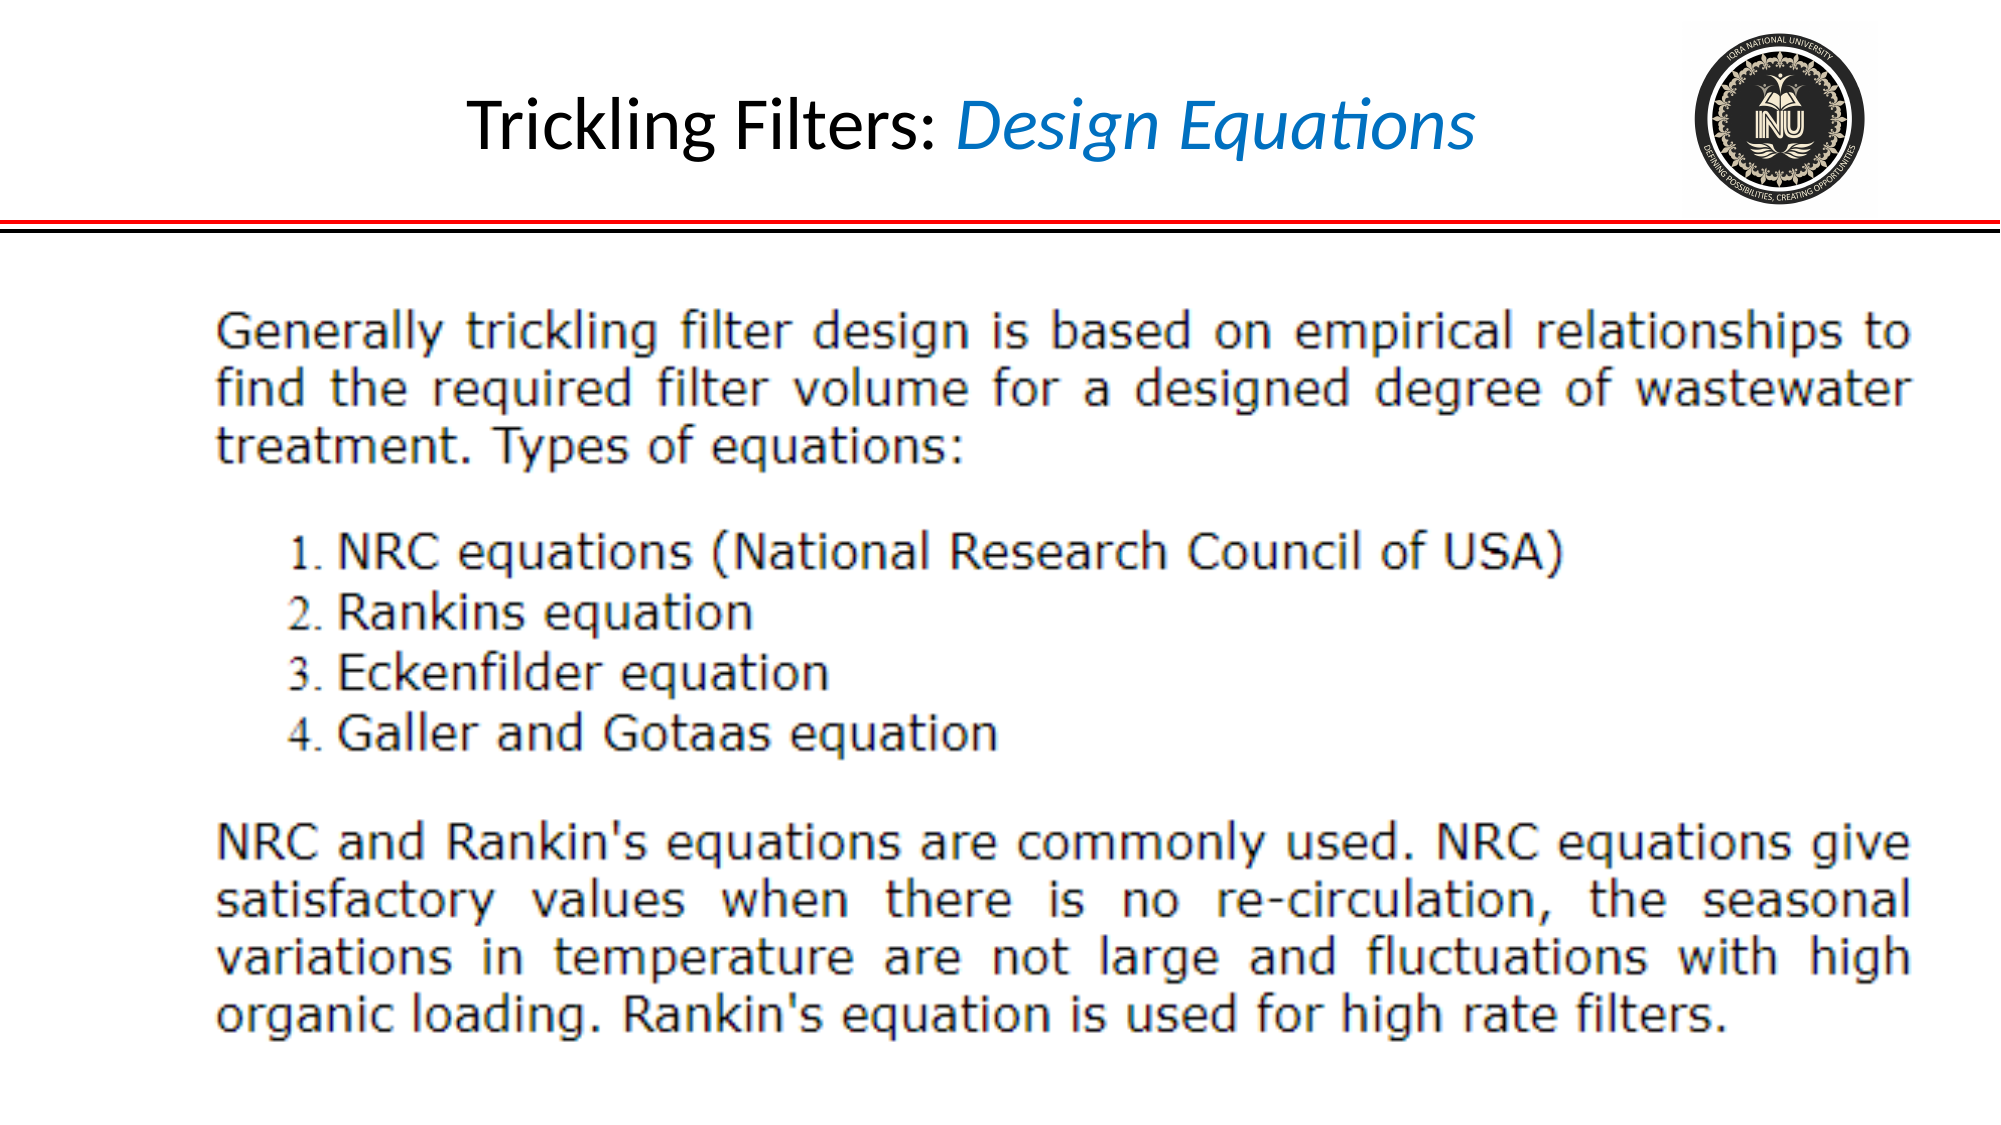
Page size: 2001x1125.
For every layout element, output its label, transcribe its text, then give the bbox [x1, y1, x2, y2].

picture [1681, 21, 1878, 218]
picture [192, 298, 1924, 1057]
text_box Trickling Filters: Design Equations [408, 67, 1536, 172]
